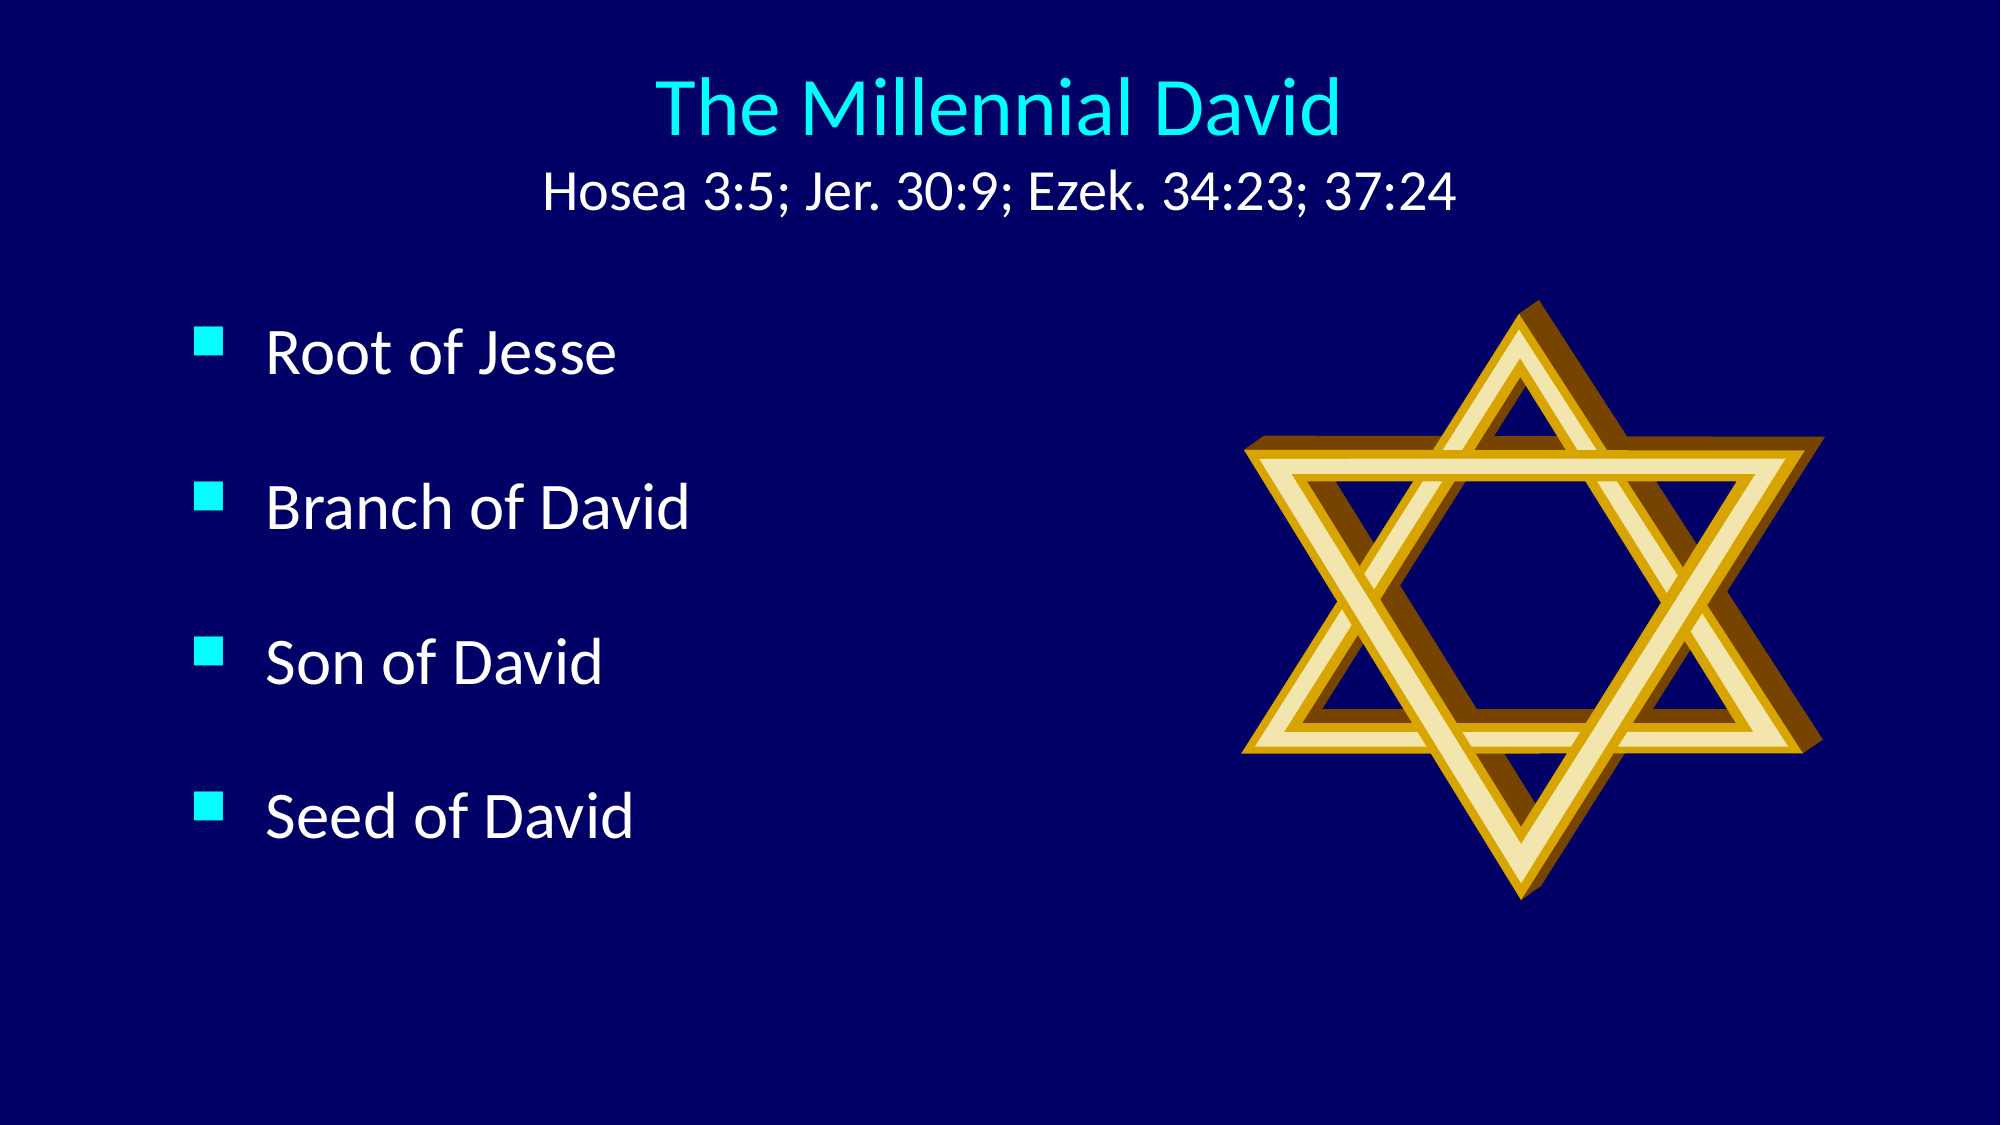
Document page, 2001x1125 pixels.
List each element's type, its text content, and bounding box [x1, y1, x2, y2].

title The Millennial David Hosea 3:5; Jer. 30:9; Ezek. 34:23; 37:24 [256, 50, 1744, 225]
picture [1240, 299, 1826, 901]
list Root of Jesse Branch of David Son of David Seed of David [174, 299, 783, 876]
